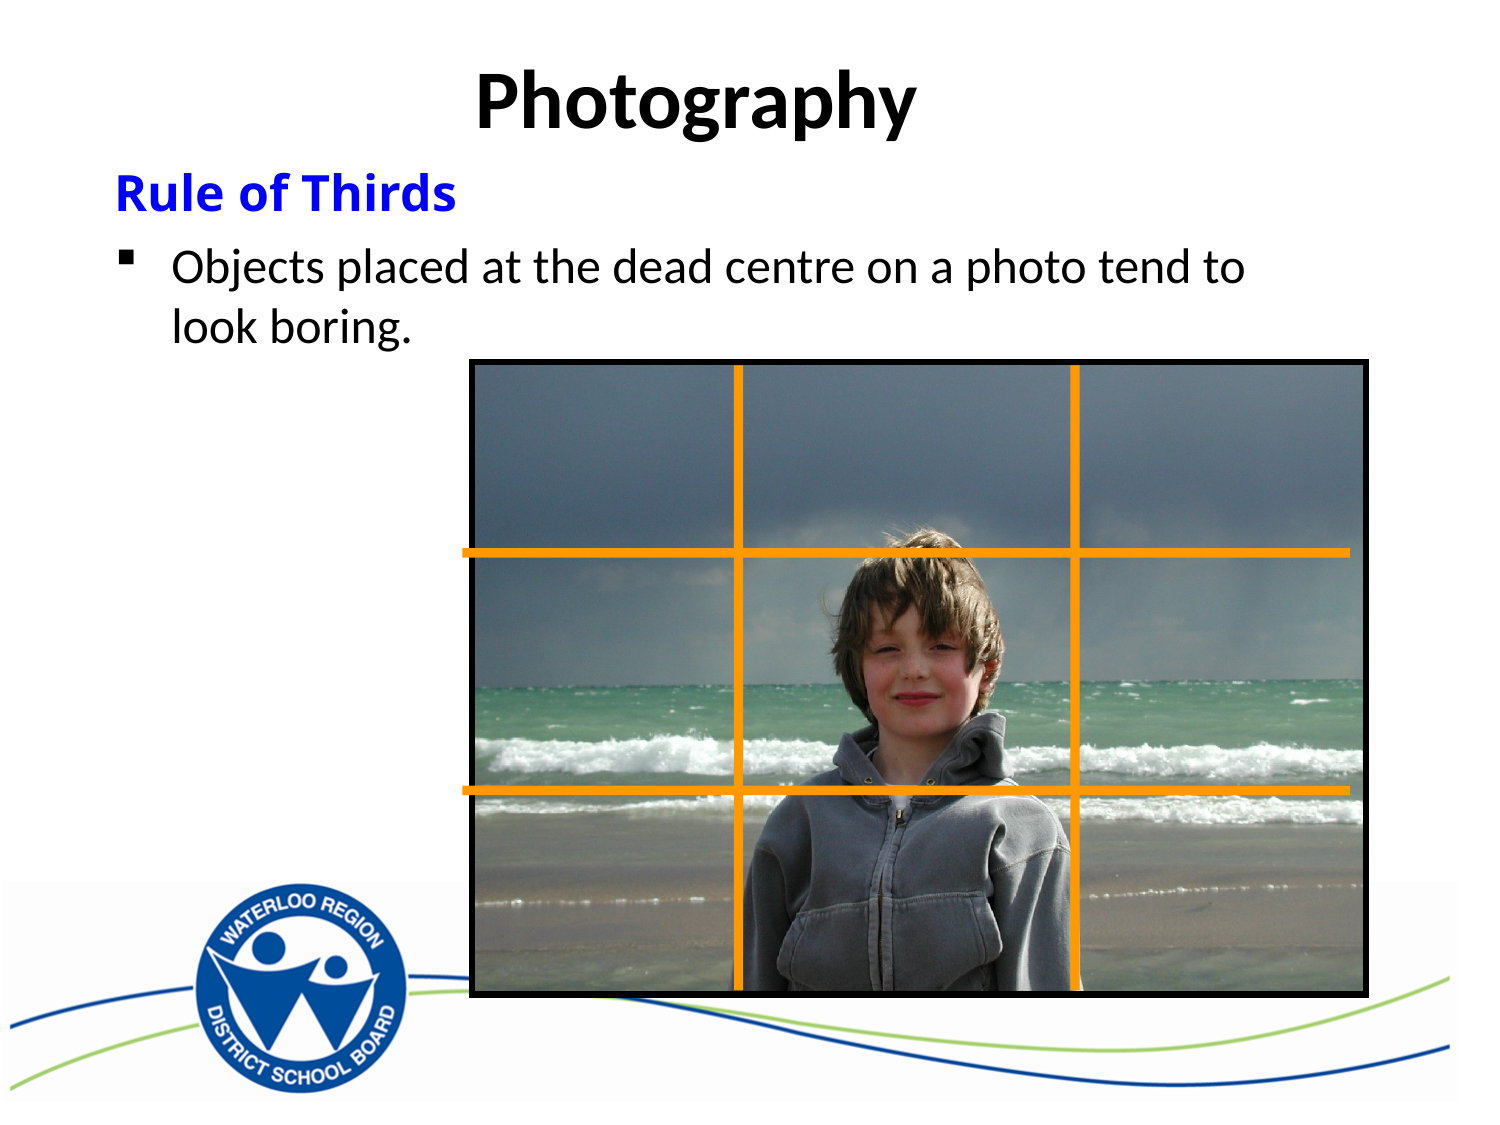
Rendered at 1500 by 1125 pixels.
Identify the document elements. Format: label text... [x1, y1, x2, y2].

text_box Photography [360, 37, 1034, 153]
text_box Rule of Thirds Objects placed at the dead centre on a photo tend to look boring. [100, 153, 1294, 422]
picture [3, 365, 1457, 1102]
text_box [462, 365, 1351, 991]
